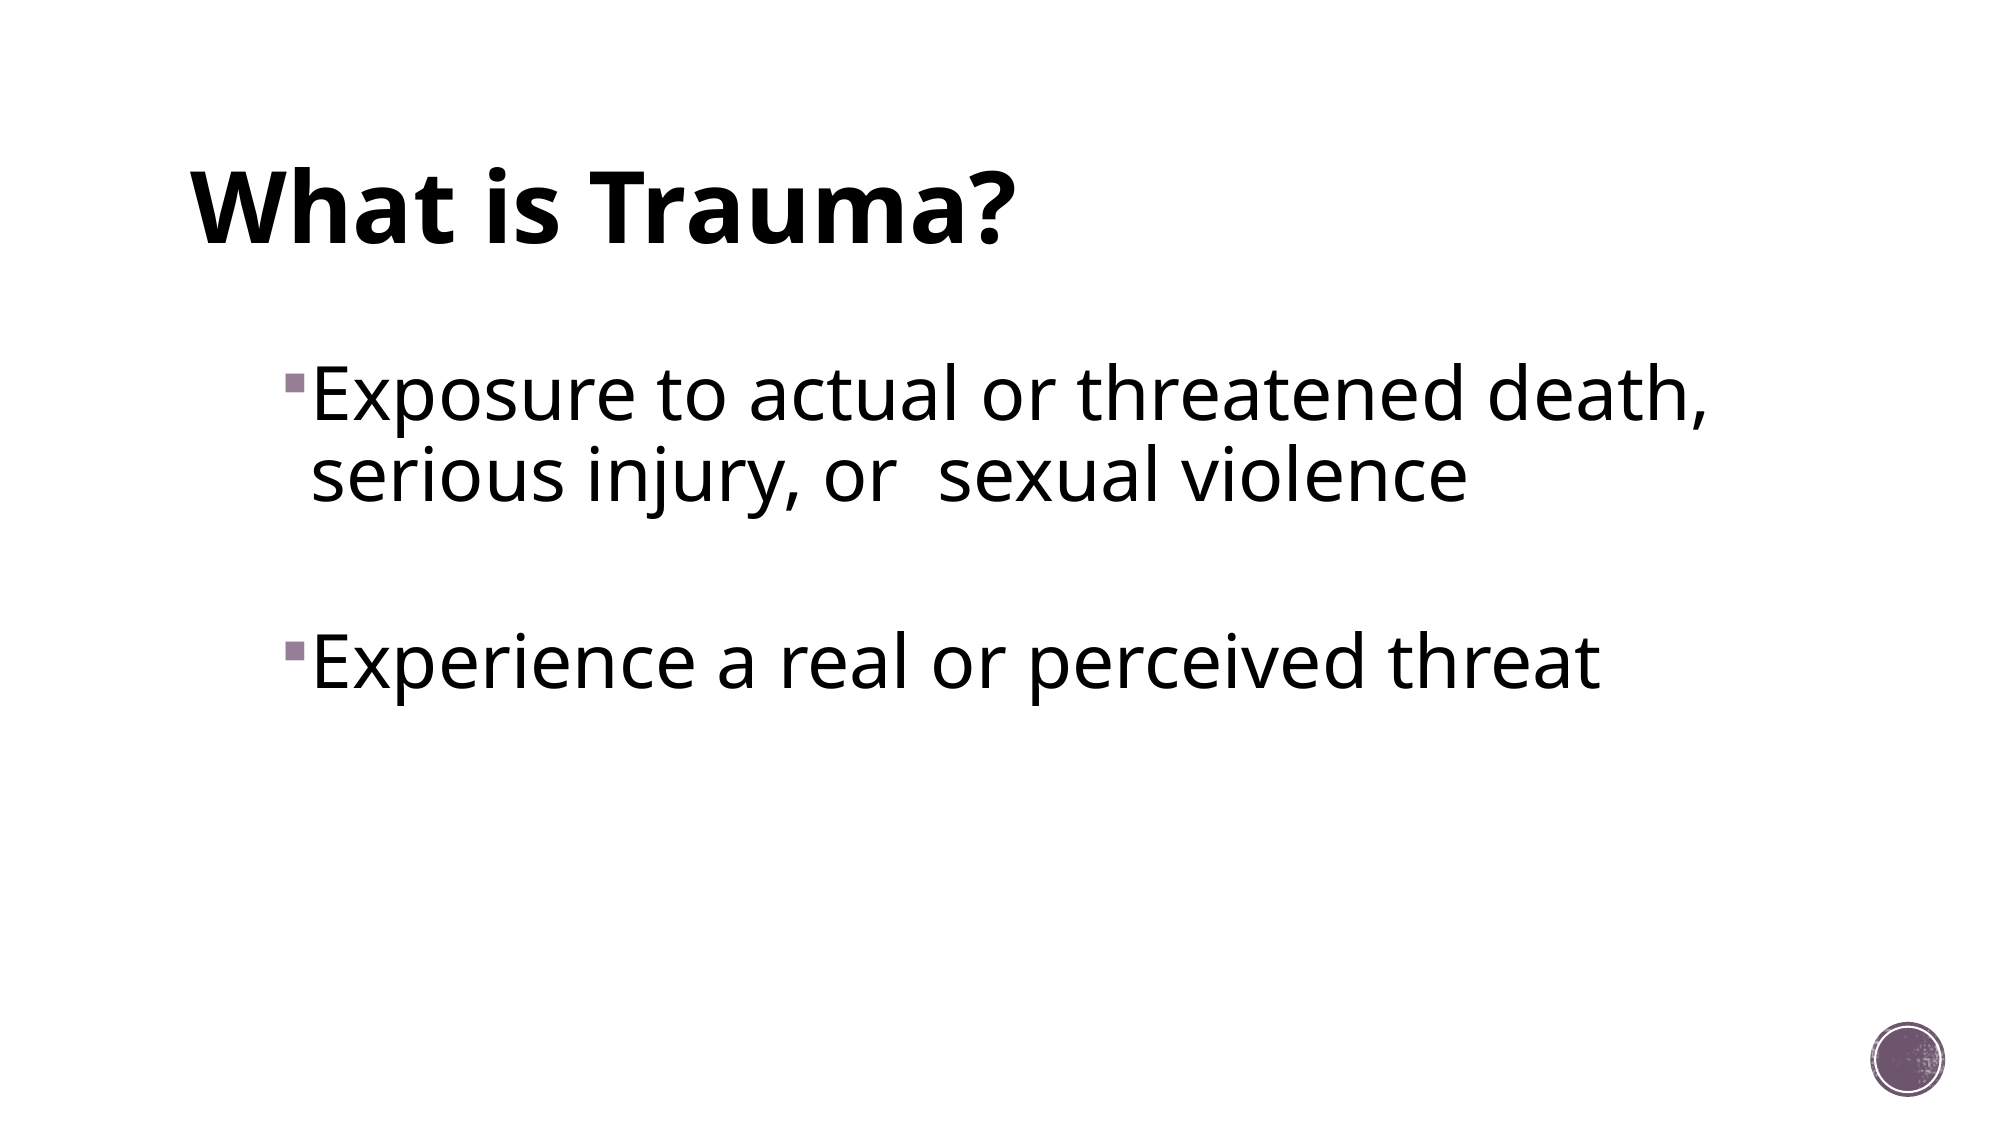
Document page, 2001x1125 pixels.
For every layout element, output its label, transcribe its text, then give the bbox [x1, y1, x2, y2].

title What is Trauma? [175, 79, 1826, 344]
list Exposure to actual or threatened death, serious injury, or sexual violence Experience a real or perceived threat [175, 348, 1826, 867]
